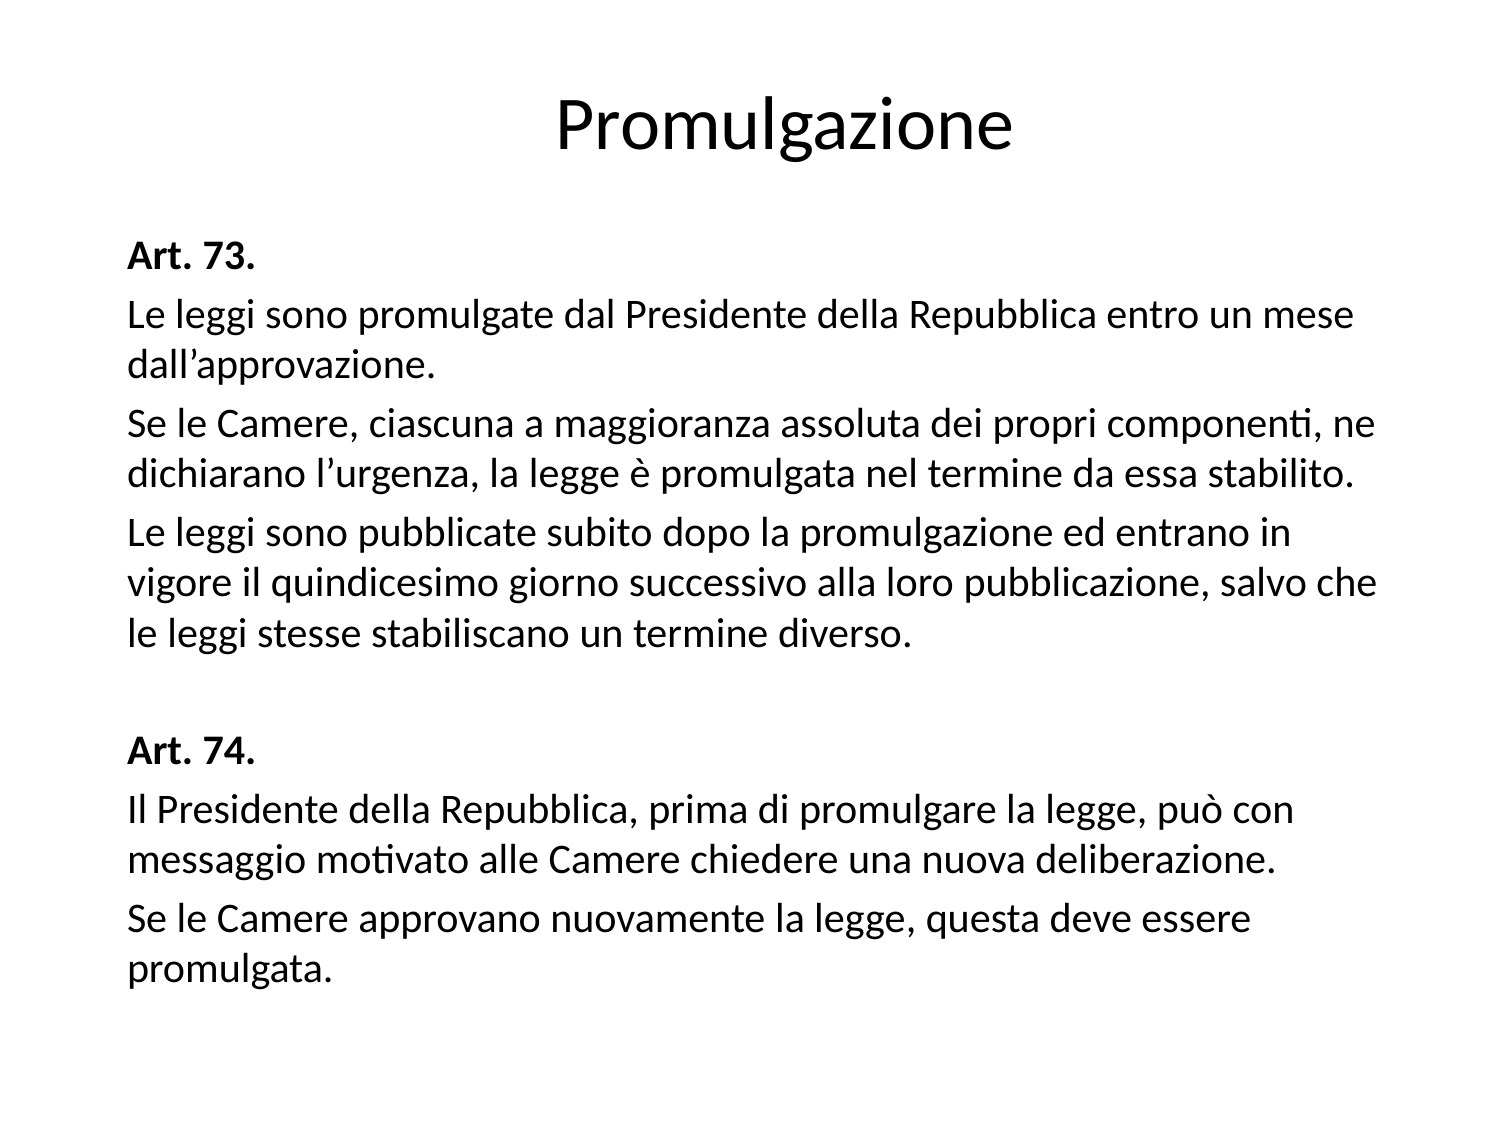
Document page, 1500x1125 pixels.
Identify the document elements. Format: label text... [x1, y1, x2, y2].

title Promulgazione [147, 66, 1423, 173]
subtitle Art. 73. Le leggi sono promulgate dal Presidente della Repubblica entro un mese dall’approvazione. Se le Camere, ciascuna a maggioranza assoluta dei propri componenti, ne dichiarano l’urgenza, la legge è promulgata nel termine da essa stabilito. Le leggi sono pubblicate subito dopo la promulgazione ed entrano in vigore il quindicesimo giorno successivo alla loro pubblicazione, salvo che le leggi stesse stabiliscano un termine diverso. Art. 74. Il Presidente della Repubblica, prima di promulgare la legge, può con messaggio motivato alle Camere chiedere una nuova deliberazione. Se le Camere approvano nuovamente la legge, questa deve essere promulgata. [112, 219, 1412, 1059]
